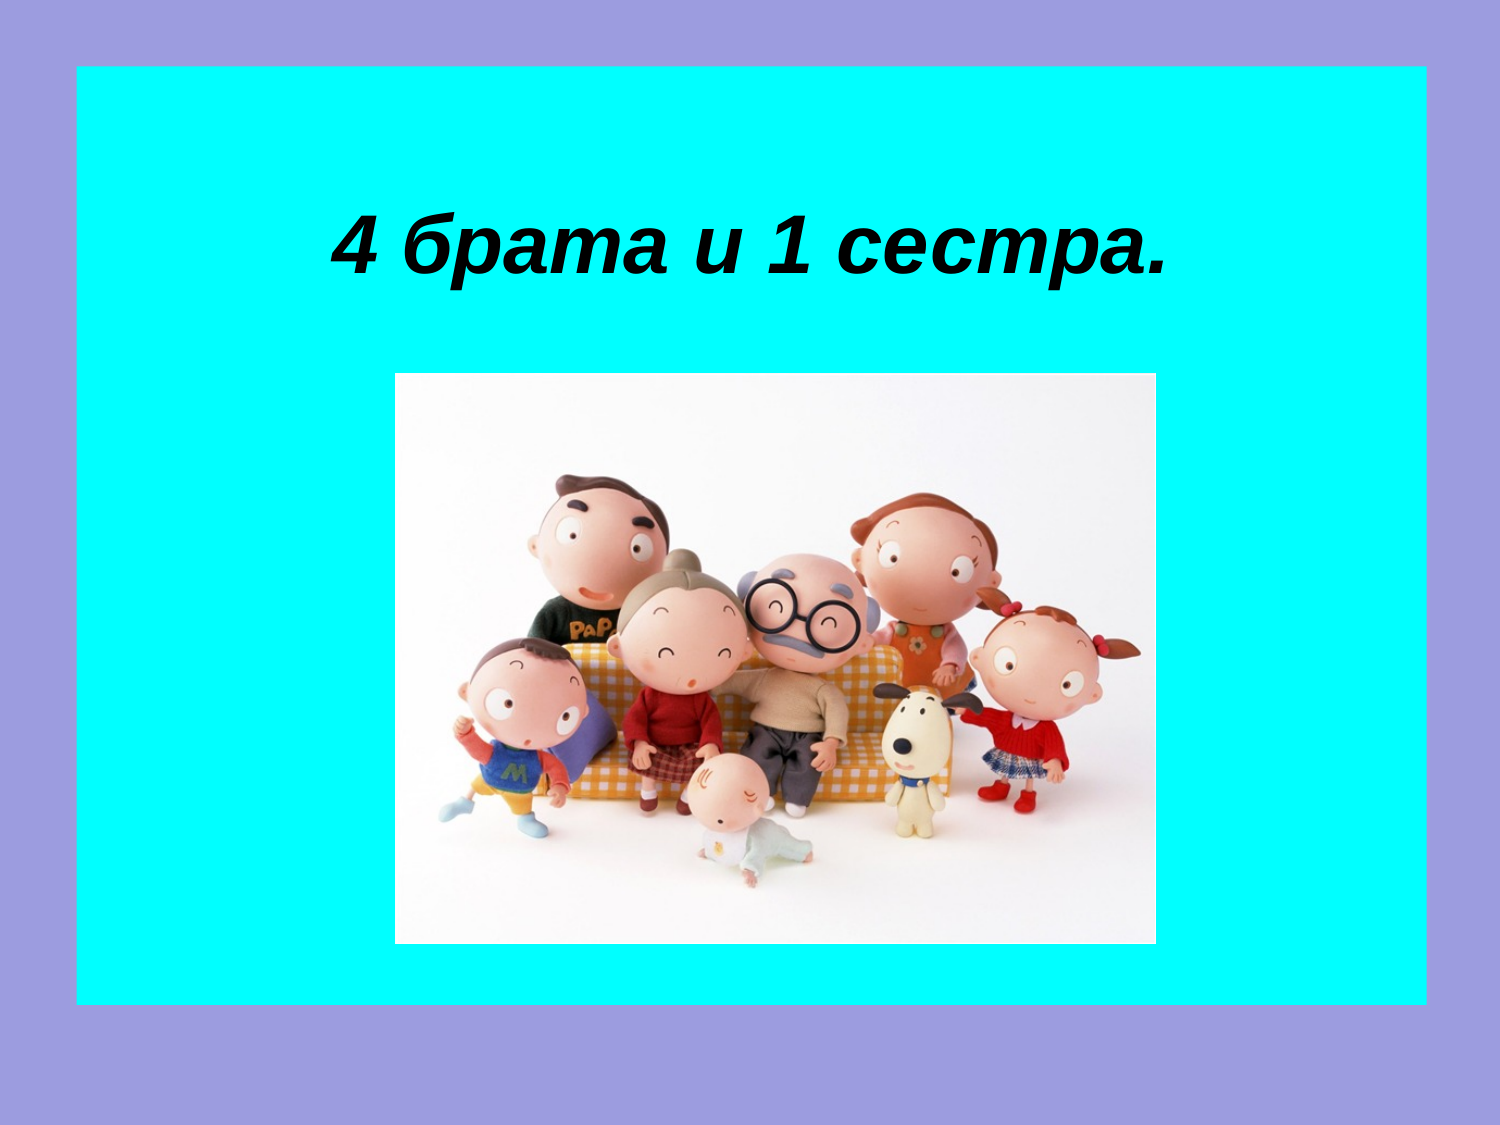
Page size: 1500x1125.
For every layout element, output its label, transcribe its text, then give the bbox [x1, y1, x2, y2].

list 4 брата и 1 сестра. [76, 66, 1427, 1006]
picture [395, 373, 1156, 944]
